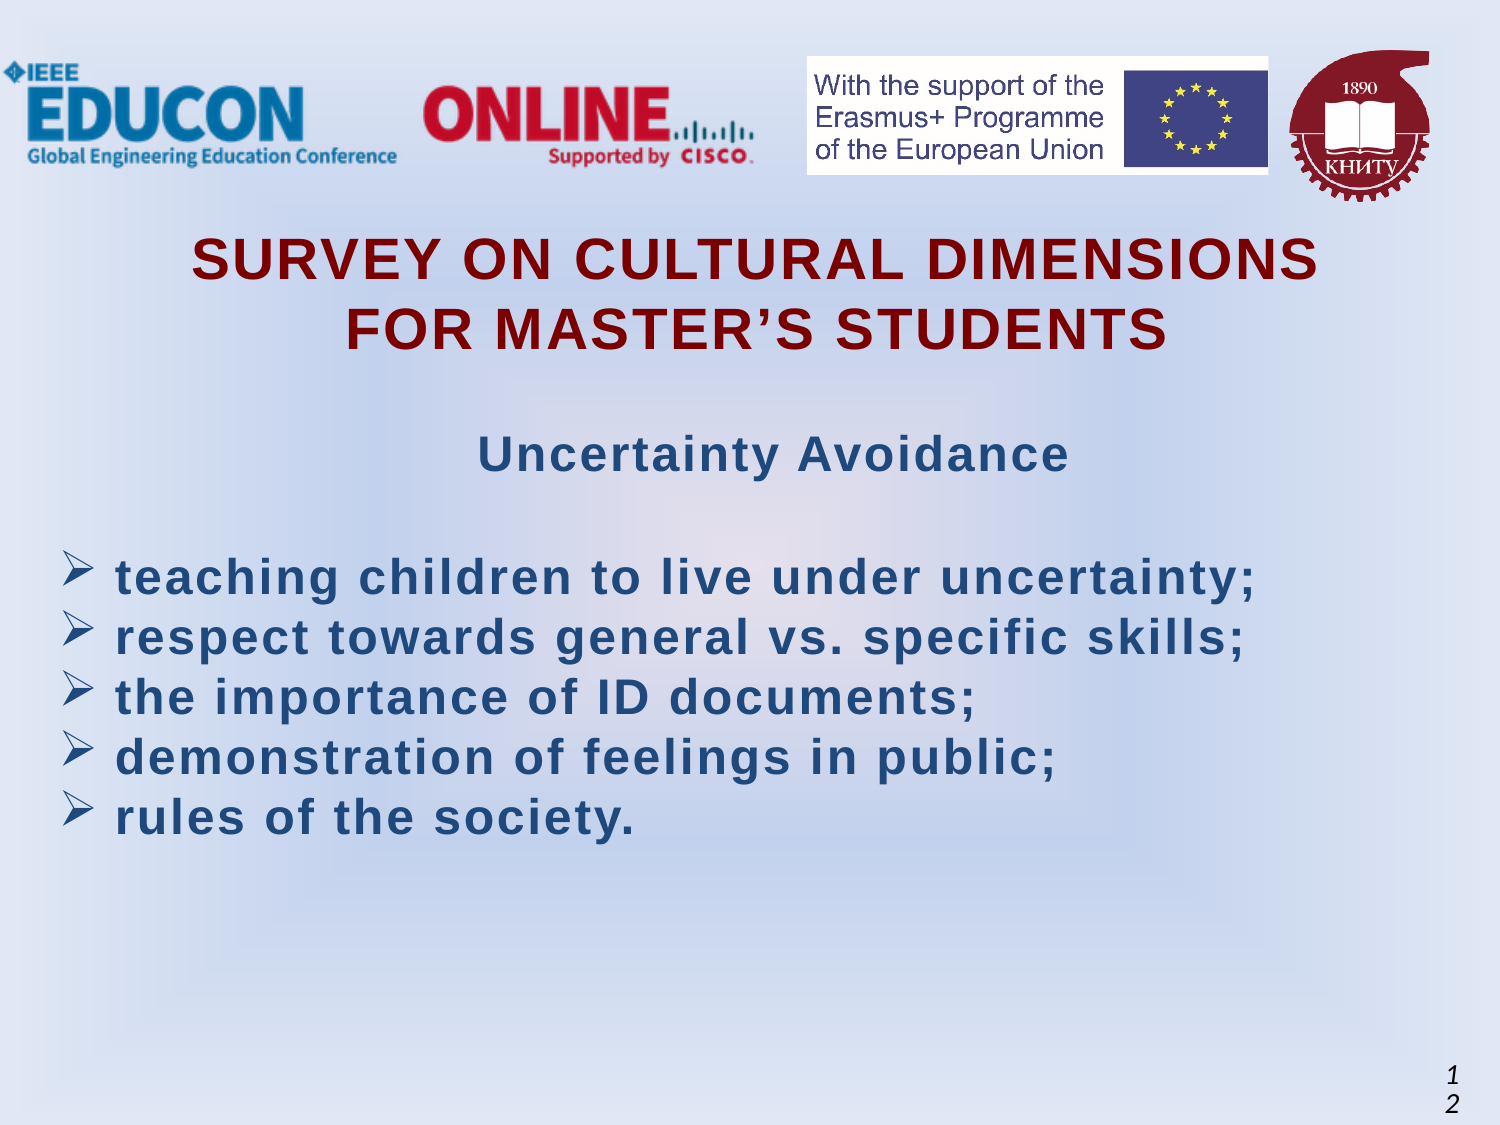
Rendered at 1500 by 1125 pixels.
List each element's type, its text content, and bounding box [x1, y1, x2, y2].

slide_number 12 [1429, 1042, 1475, 1103]
picture [0, 0, 1500, 1125]
text_box SURVEY ON CULTURAL DIMENSIONS FOR MASTER’S STUDENTS [58, 213, 1400, 369]
text_box Uncertainty Avoidance teaching children to live under uncertainty; respect towards general vs. specific skills; the importance of ID documents; demonstration of feelings in public; rules of the society. [43, 414, 1447, 852]
text_box [1289, 50, 1430, 202]
